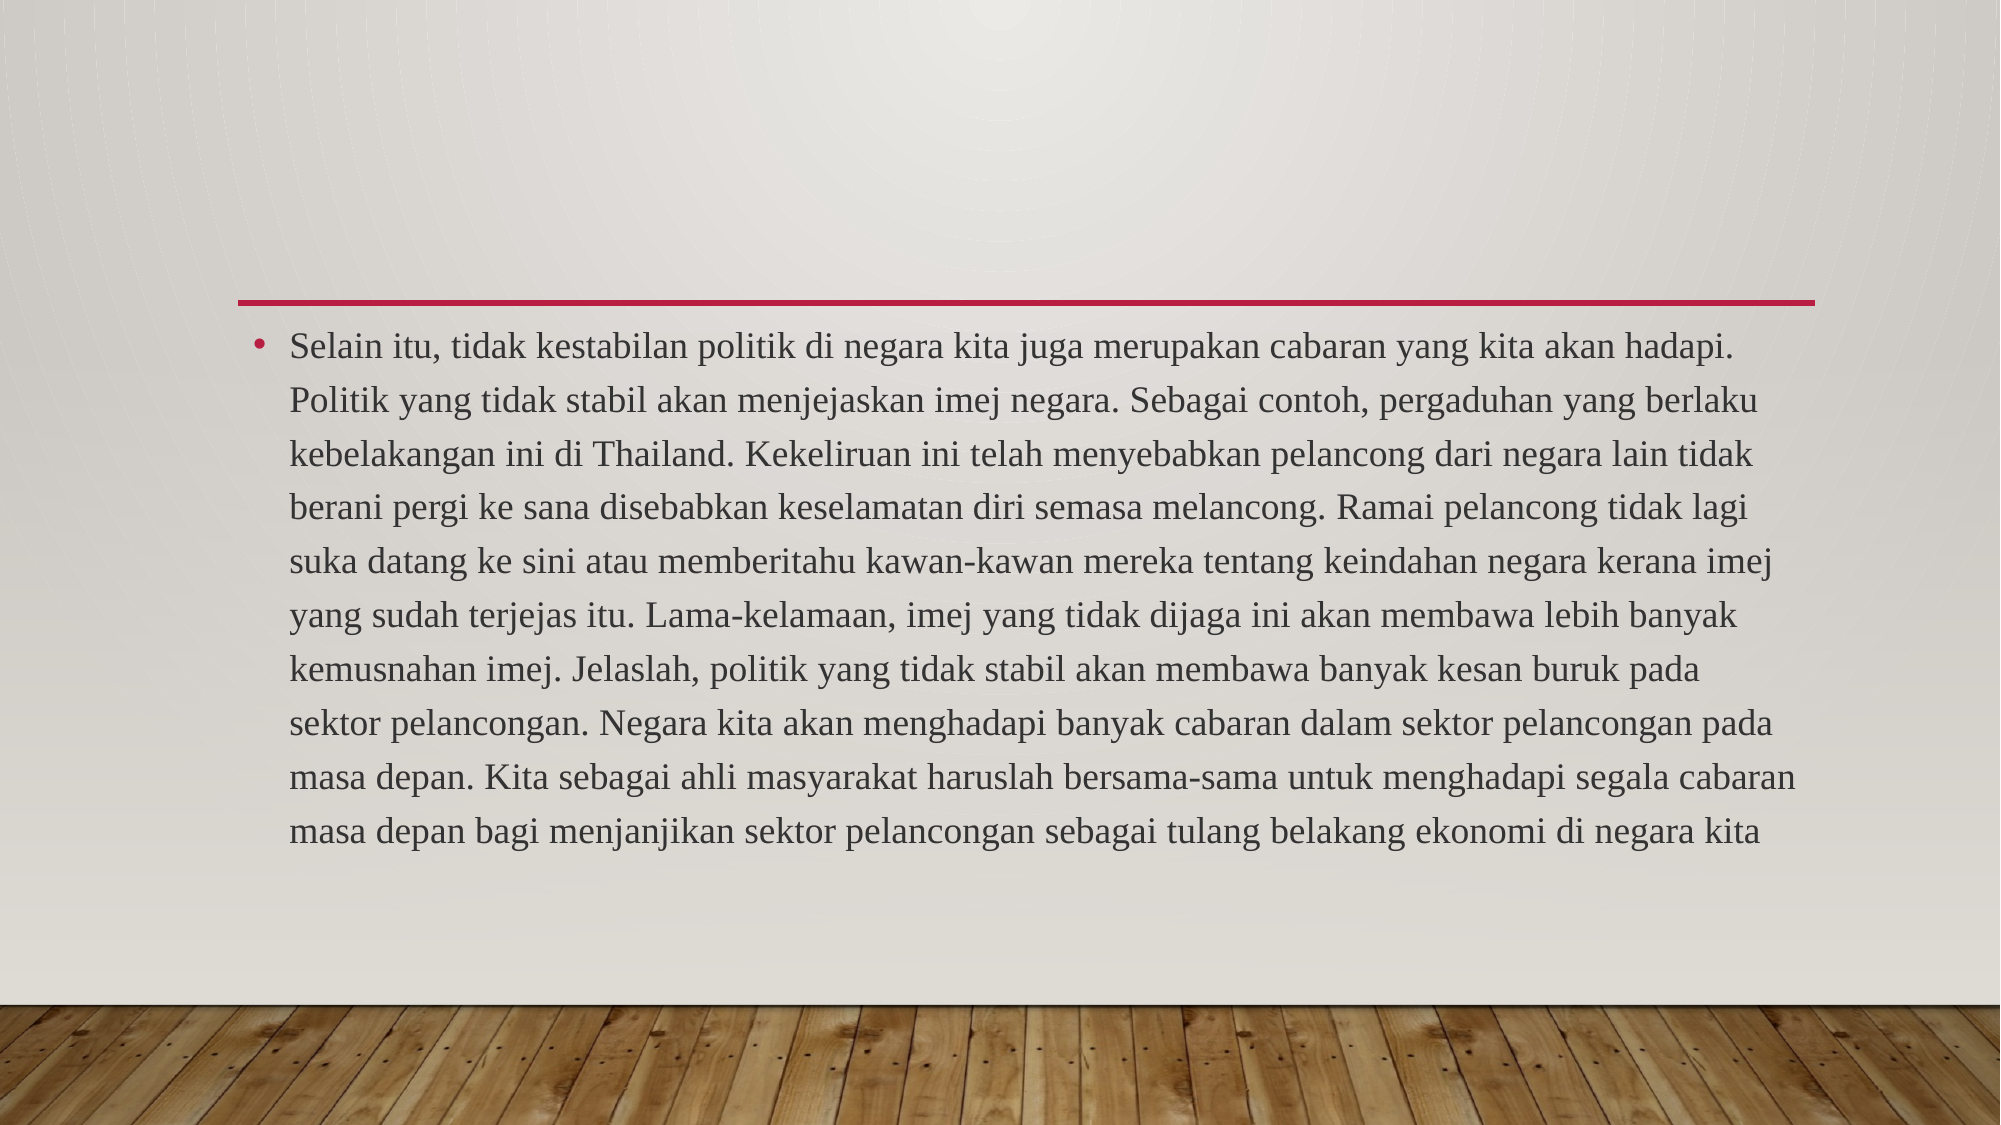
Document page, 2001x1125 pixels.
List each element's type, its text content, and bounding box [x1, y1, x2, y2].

picture [0, 1005, 2000, 1125]
list Selain itu, tidak kestabilan politik di negara kita juga merupakan cabaran yang kita akan hadapi. Politik yang tidak stabil akan menjejaskan imej negara. Sebagai contoh, pergaduhan yang berlaku kebelakangan ini di Thailand. Kekeliruan ini telah menyebabkan pelancong dari negara lain tidak berani pergi ke sana disebabkan keselamatan diri semasa melancong. Ramai pelancong tidak lagi suka datang ke sini atau memberitahu kawan-kawan mereka tentang keindahan negara kerana imej yang sudah terjejas itu. Lama-kelamaan, imej yang tidak dijaga ini akan membawa lebih banyak kemusnahan imej. Jelaslah, politik yang tidak stabil akan membawa banyak kesan buruk pada sektor pelancongan. Negara kita akan menghadapi banyak cabaran dalam sektor pelancongan pada masa depan. Kita sebagai ahli masyarakat haruslah bersama-sama untuk menghadapi segala cabaran masa depan bagi menjanjikan sektor pelancongan sebagai tulang belakang ekonomi di negara kita [238, 304, 1814, 871]
